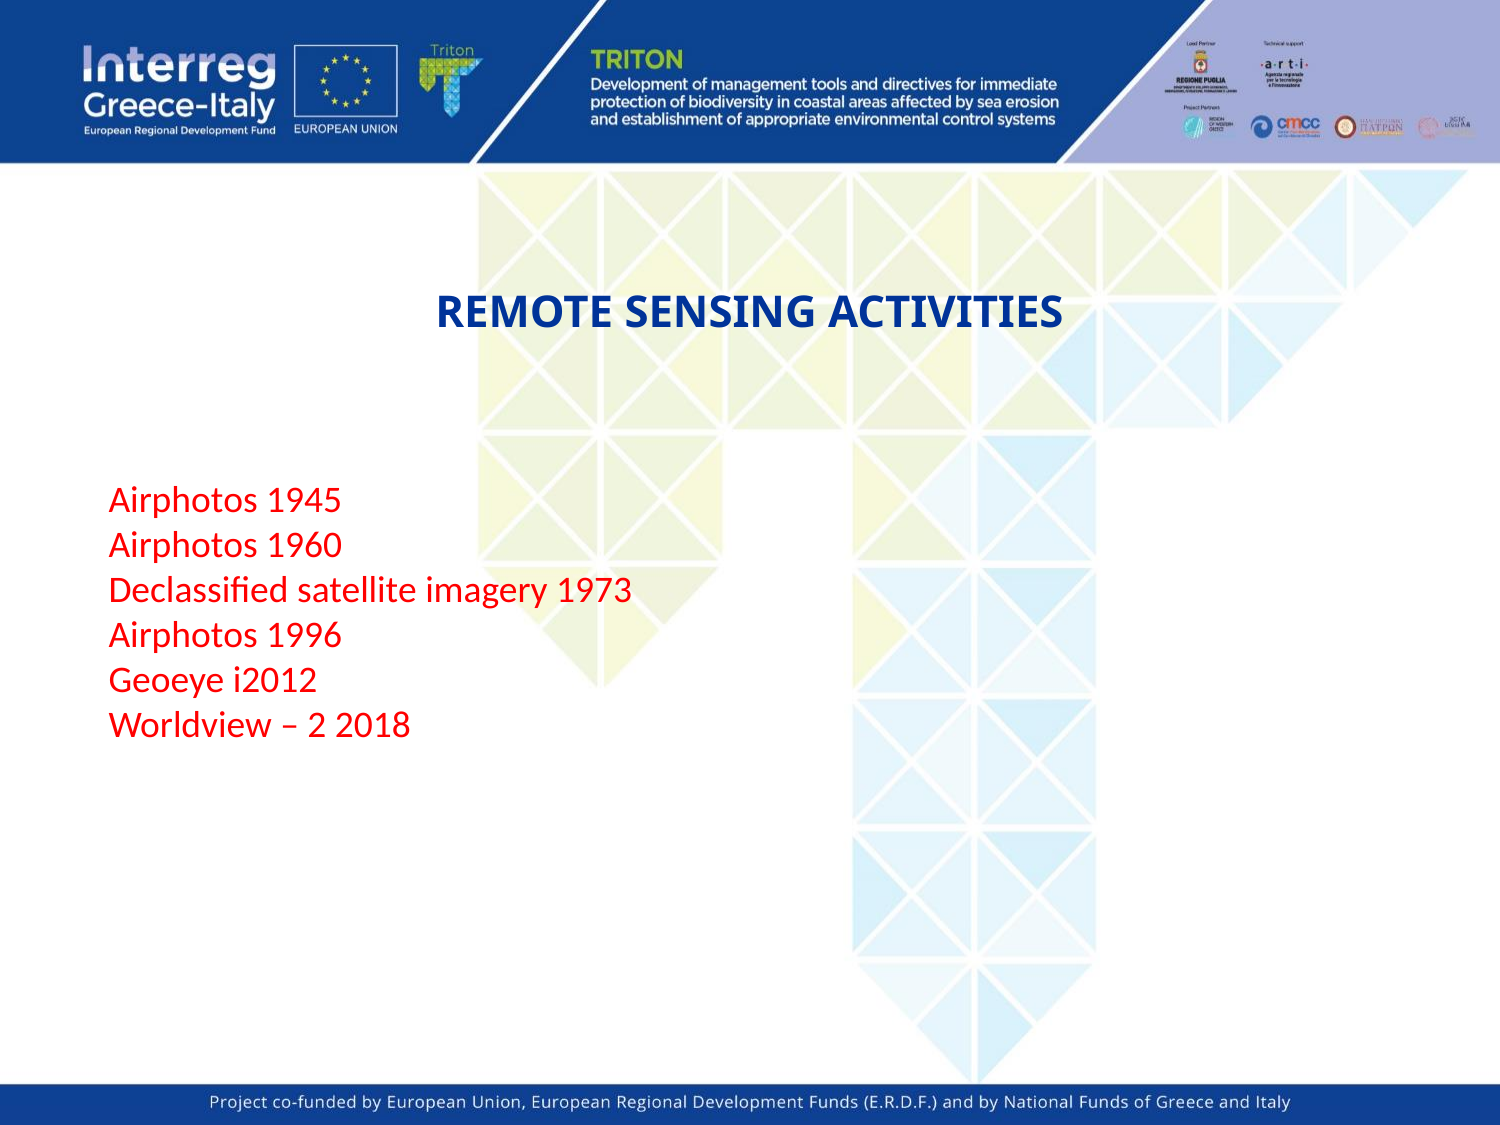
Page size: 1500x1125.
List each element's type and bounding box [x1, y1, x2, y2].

list [0, 0, 1500, 1125]
